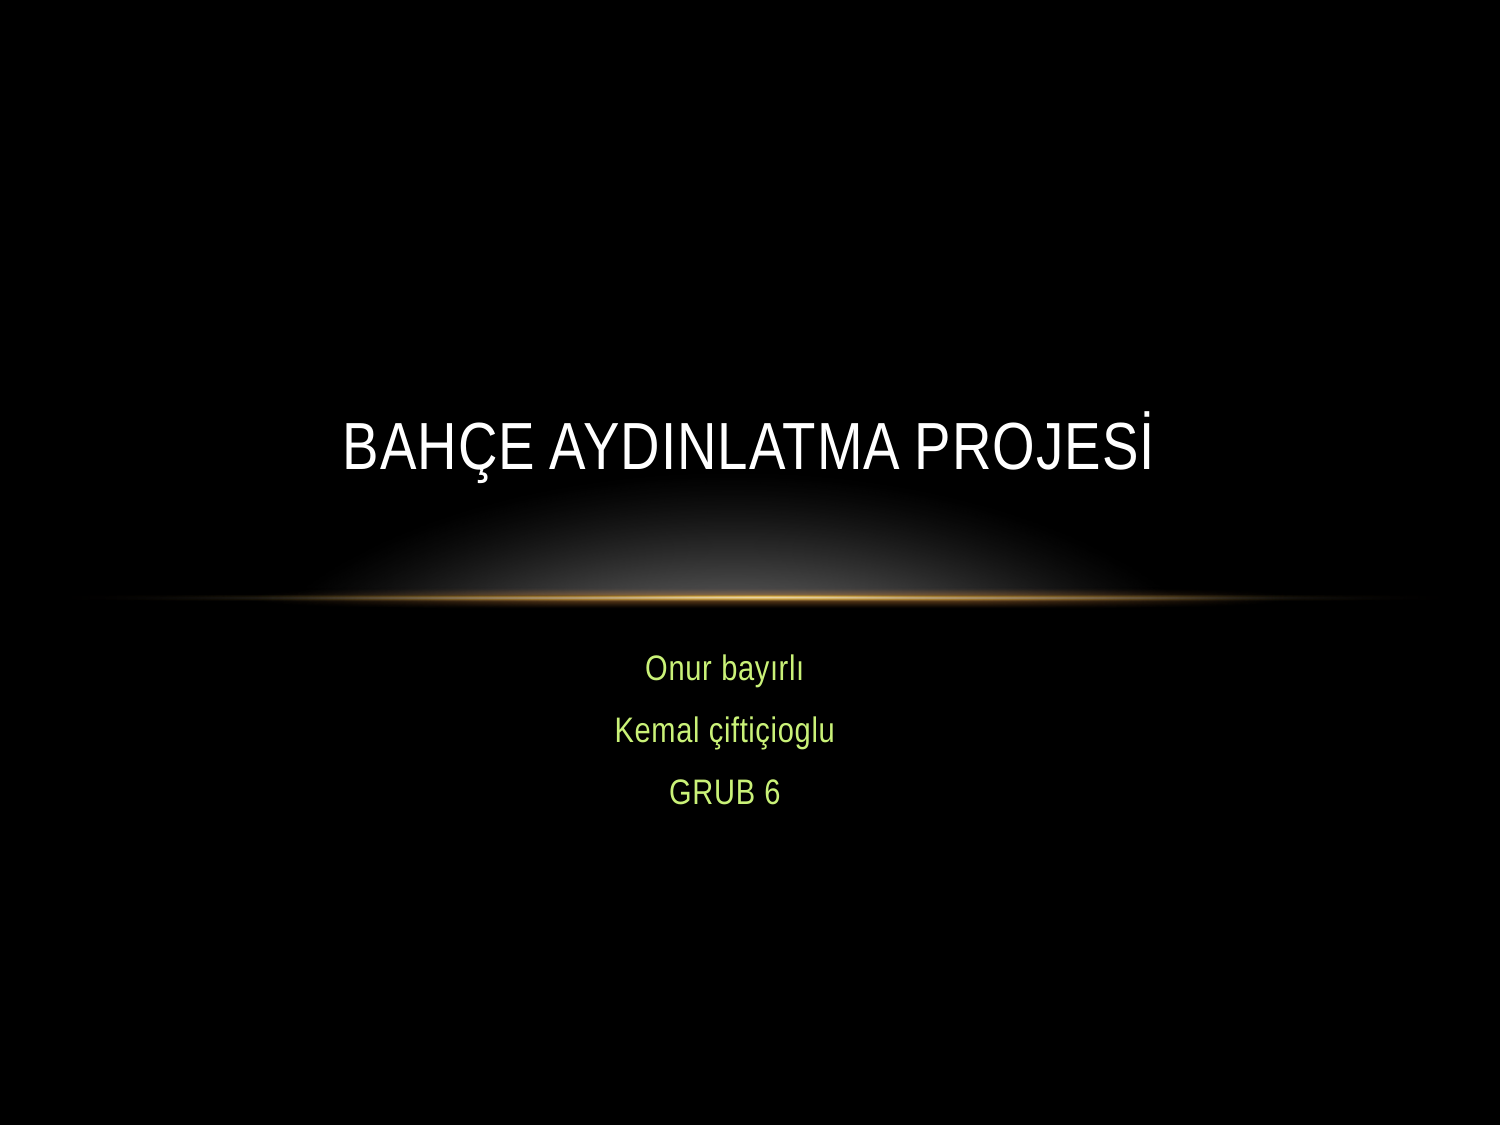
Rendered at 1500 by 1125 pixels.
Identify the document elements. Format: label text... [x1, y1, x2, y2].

title Bahçe aydınlatma projesi [112, 329, 1388, 571]
picture [0, 0, 1500, 750]
subtitle Onur bayırlı Kemal çiftiçioglu GRUB 6 [200, 637, 1250, 925]
